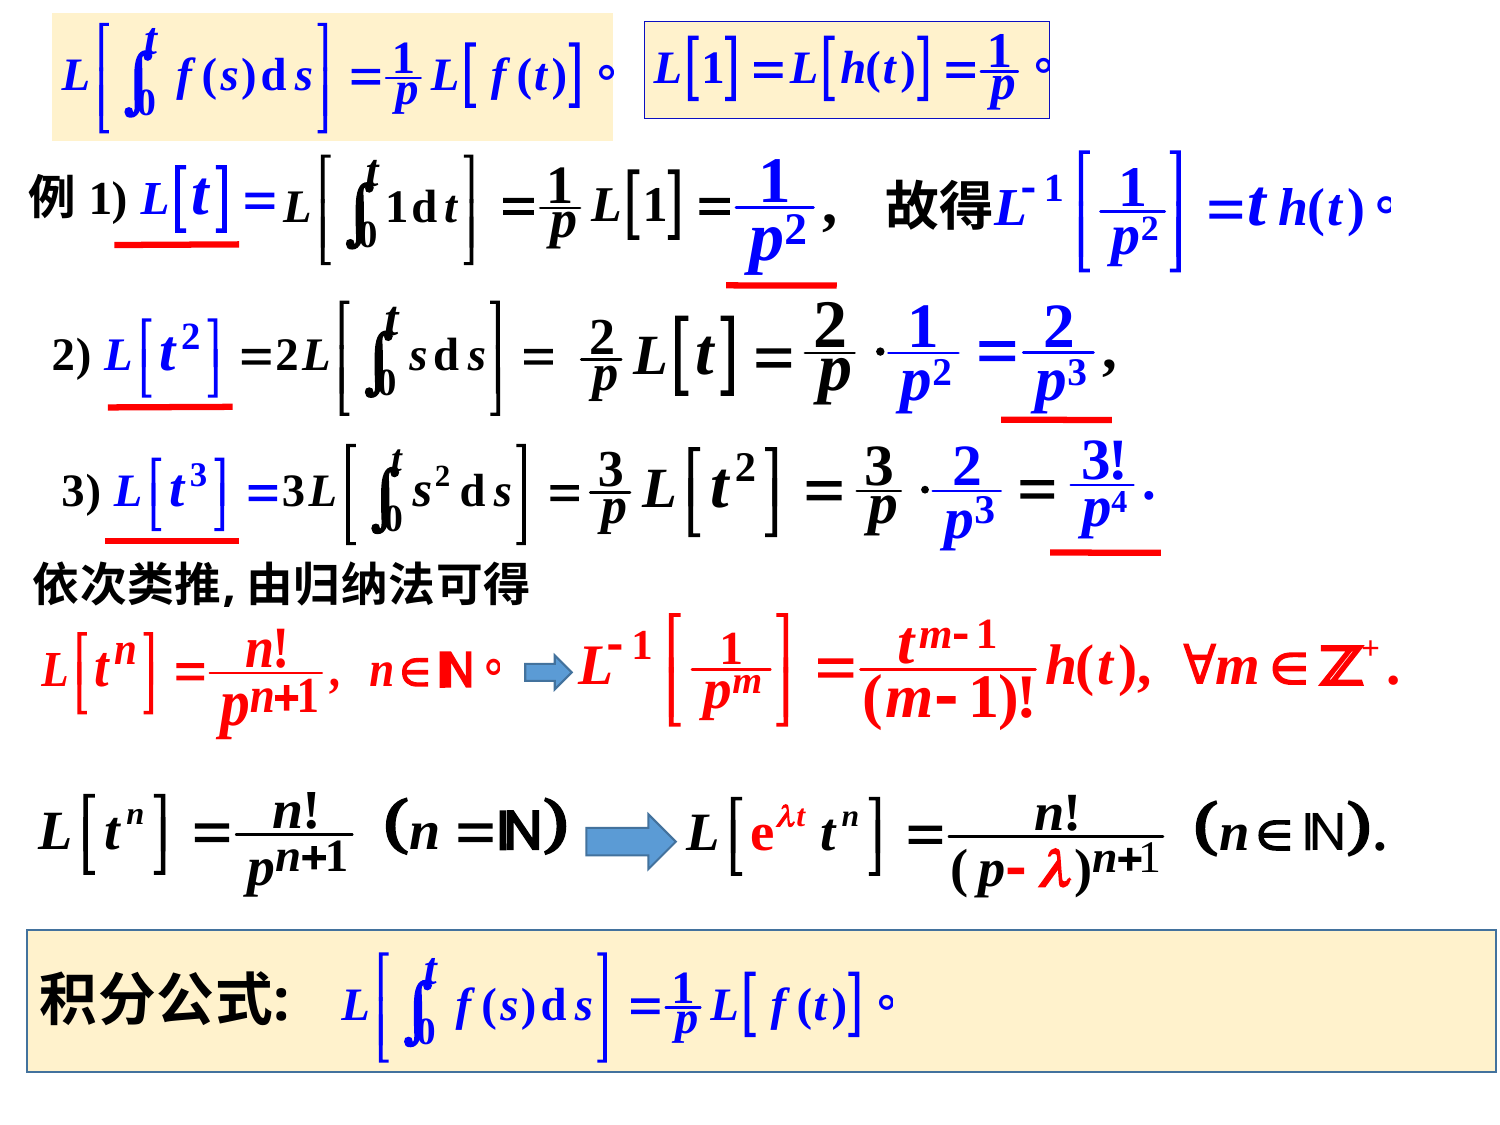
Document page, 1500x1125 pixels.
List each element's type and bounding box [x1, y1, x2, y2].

text_box [644, 21, 1050, 119]
text_box [725, 143, 847, 290]
text_box [32, 962, 307, 1040]
text_box [273, 144, 492, 273]
text_box [580, 436, 847, 551]
text_box [26, 779, 574, 910]
text_box [52, 12, 614, 141]
text_box [331, 942, 893, 1071]
text_box [44, 292, 555, 425]
text_box [26, 554, 537, 617]
text_box [847, 432, 1056, 565]
text_box [32, 615, 500, 750]
text_box [879, 140, 1391, 284]
text_box [26, 929, 1497, 1073]
text_box [1021, 290, 1127, 427]
text_box [795, 290, 1021, 428]
text_box [54, 436, 580, 554]
text_box [567, 603, 1411, 743]
text_box [571, 308, 795, 413]
text_box [524, 652, 567, 692]
text_box [585, 811, 675, 872]
text_box [492, 154, 725, 259]
text_box [22, 163, 273, 243]
text_box [1061, 426, 1162, 550]
text_box [675, 783, 1397, 910]
